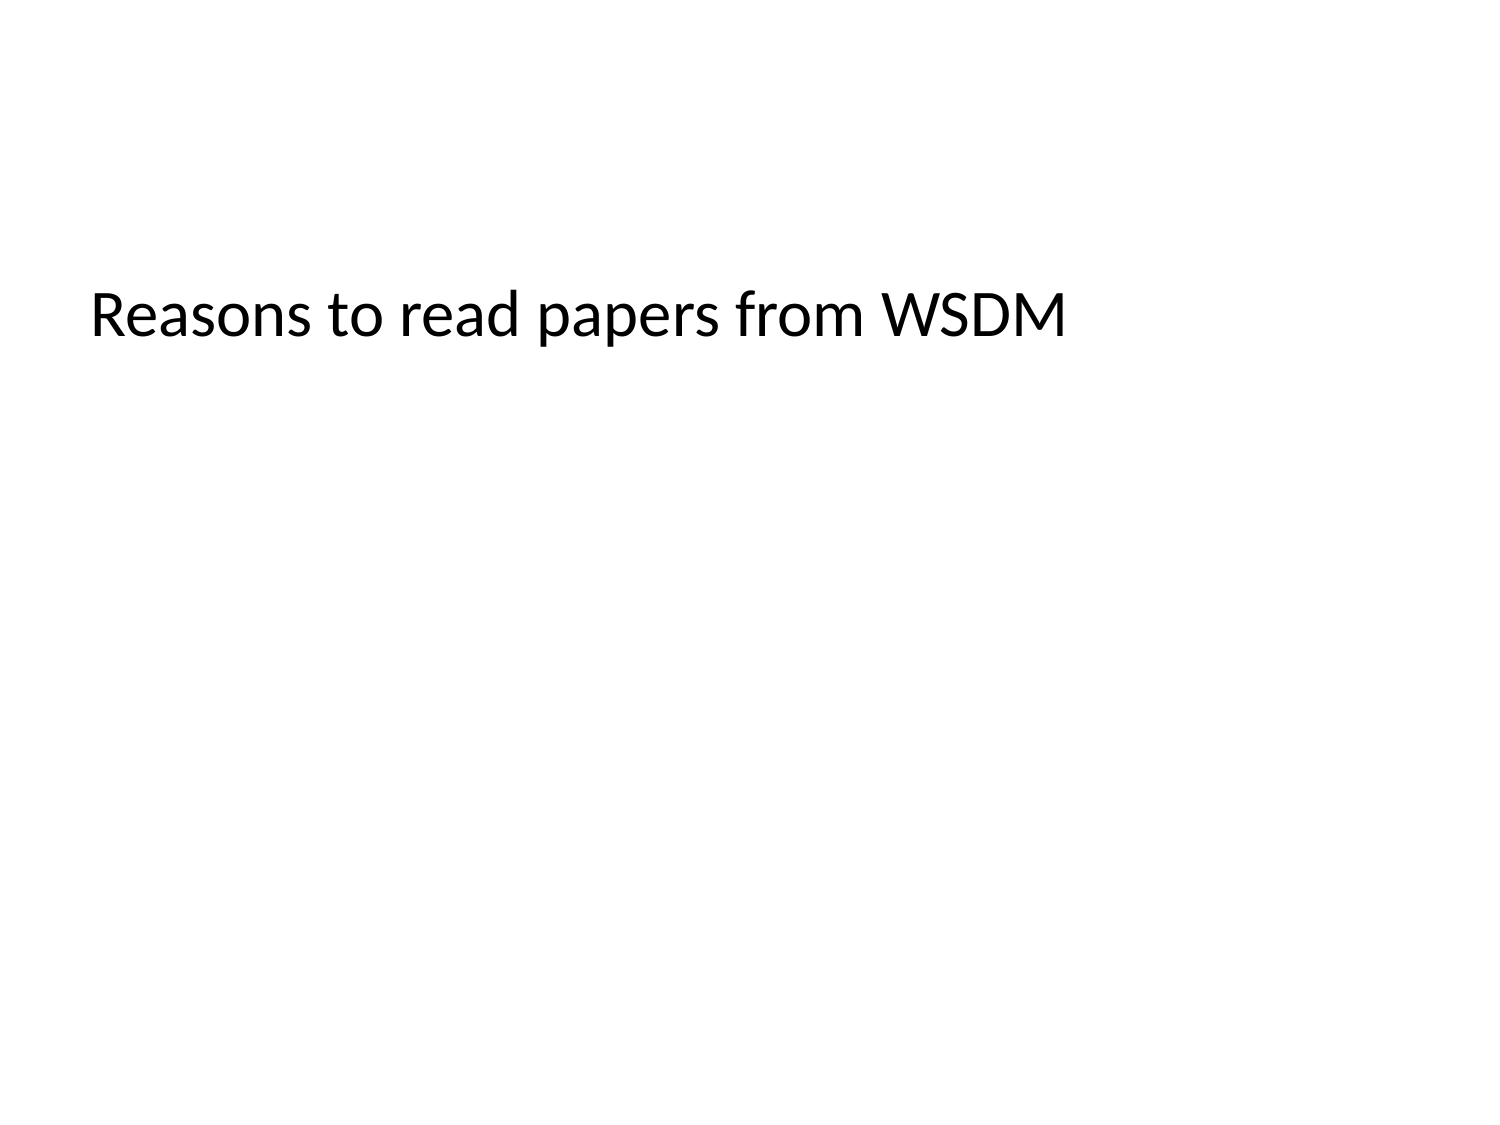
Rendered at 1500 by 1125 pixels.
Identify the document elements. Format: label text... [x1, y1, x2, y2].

list Reasons to read papers from WSDM [75, 262, 1425, 1005]
